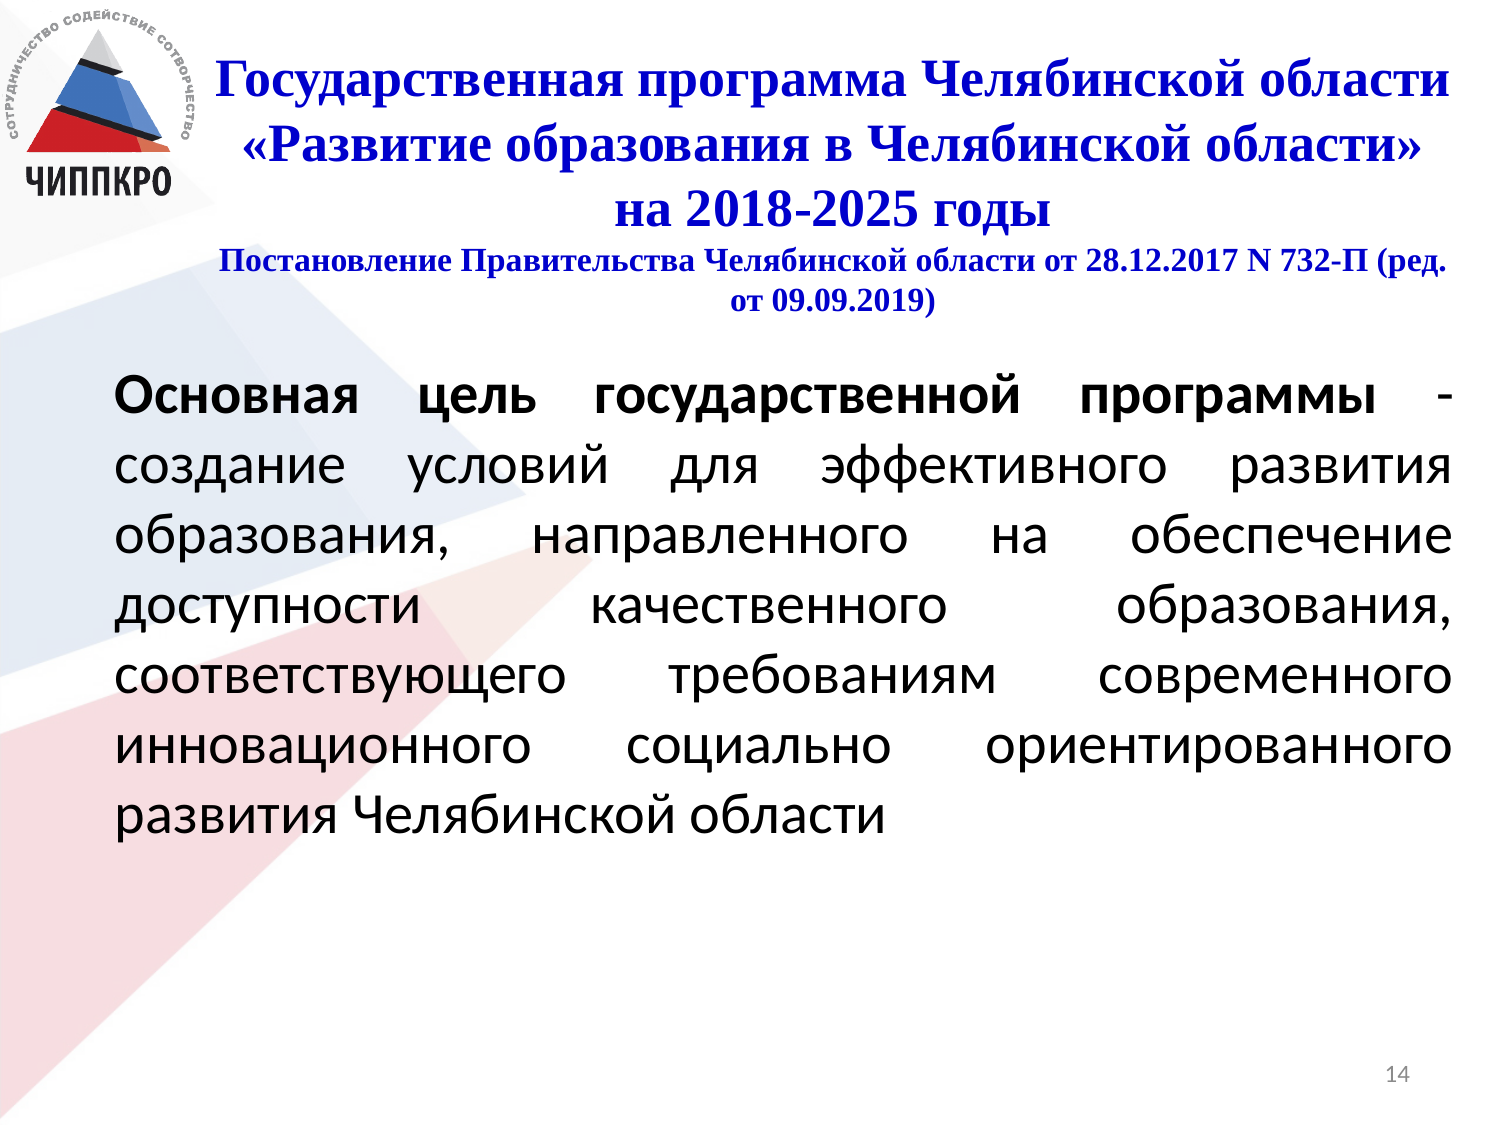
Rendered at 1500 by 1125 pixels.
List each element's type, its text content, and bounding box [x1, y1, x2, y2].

title Государственная программа Челябинской области «Развитие образования в Челябинской области» на 2018-2025 годы Постановление Правительства Челябинской области от 28.12.2017 N 732-П (ред. от 09.09.2019) [199, 35, 1468, 327]
slide_number 14 [1074, 1042, 1425, 1103]
picture [1, 0, 196, 196]
list Основная цель государственной программы - создание условий для эффективного развития образования, направленного на обеспечение доступности качественного образования, соответствующего требованиям современного инновационного социально ориентированного развития Челябинской области [99, 348, 1469, 1024]
